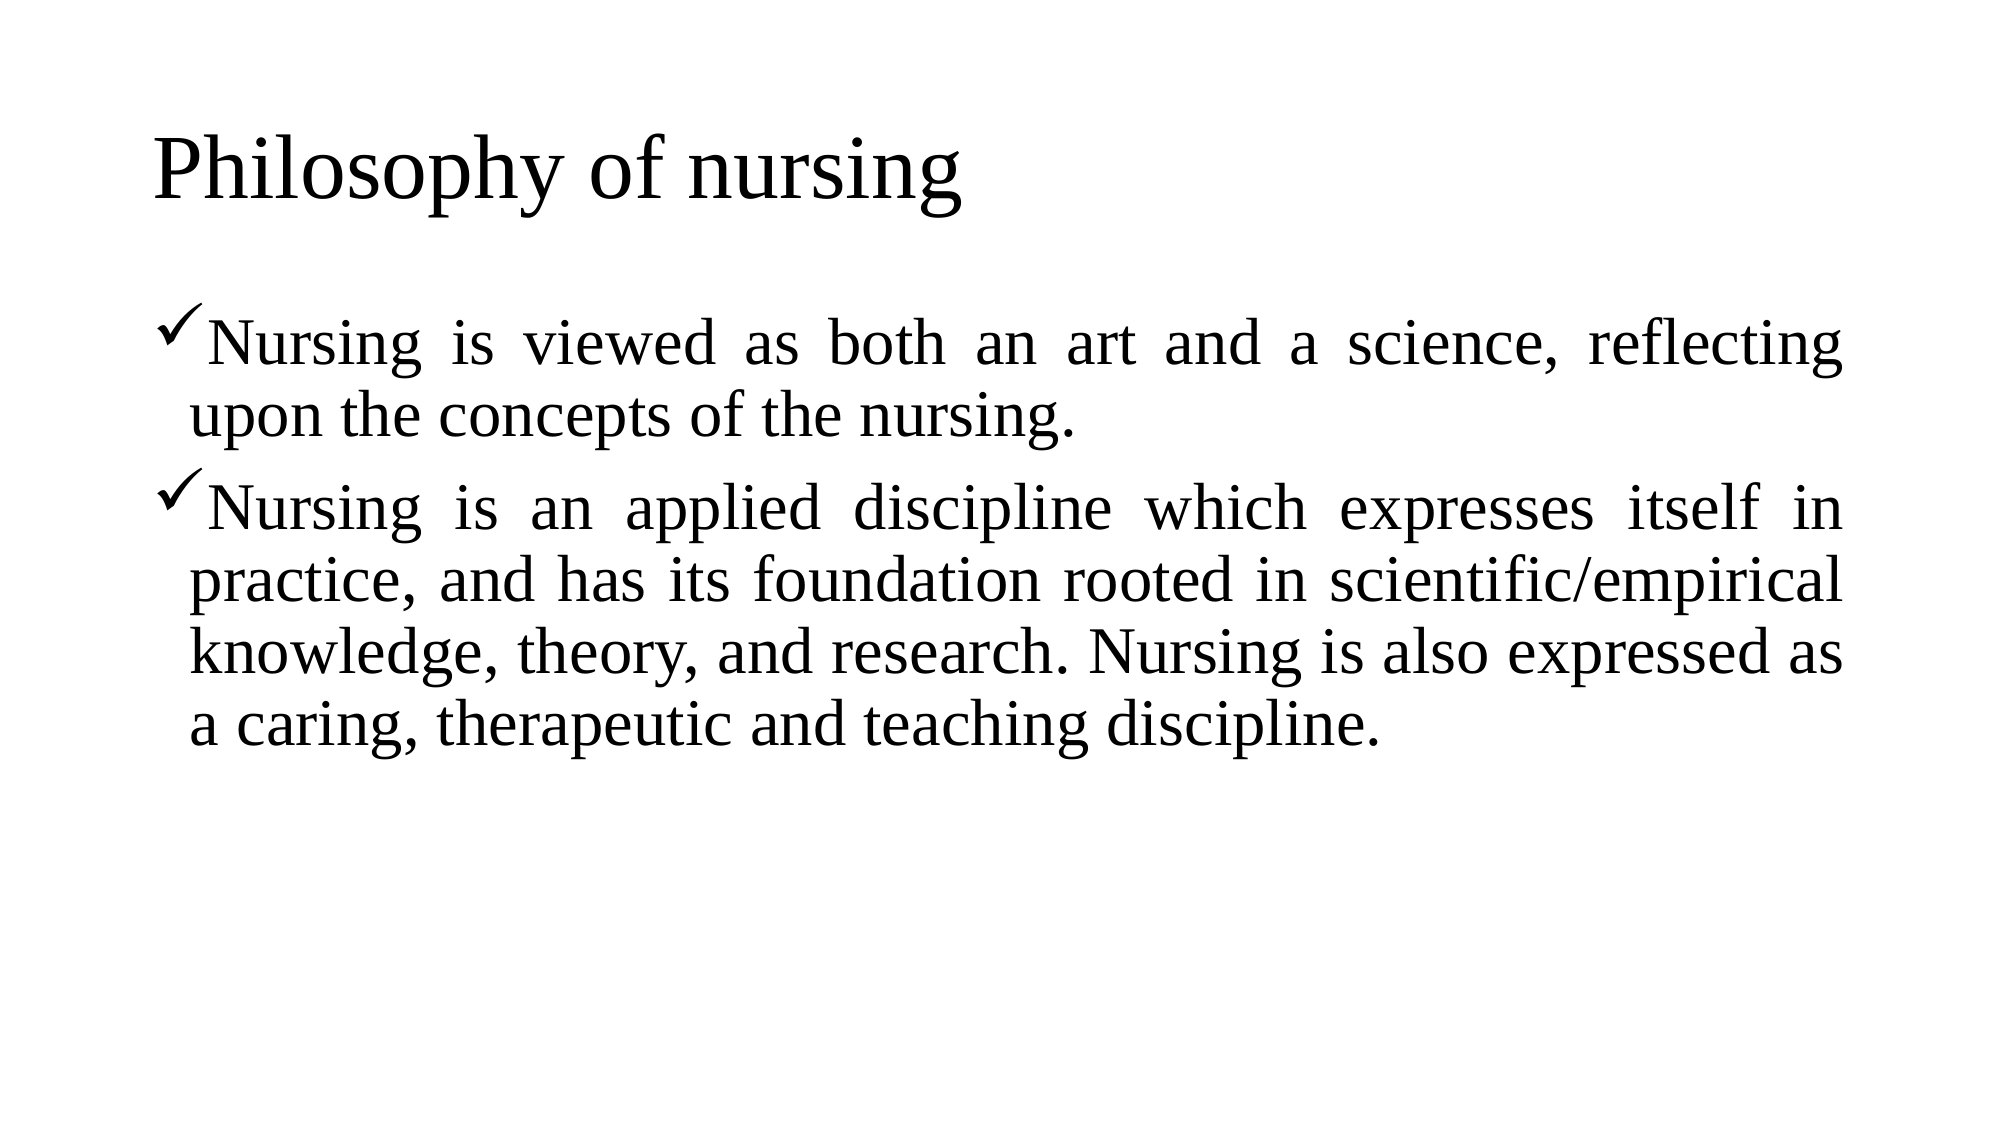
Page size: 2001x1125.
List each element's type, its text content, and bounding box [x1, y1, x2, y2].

list Nursing is viewed as both an art and a science, reflecting upon the concepts of the nursing. Nursing is an applied discipline which expresses itself in practice, and has its foundation rooted in scientific/empirical knowledge, theory, and research. Nursing is also expressed as a caring, therapeutic and teaching discipline. [137, 299, 1863, 1014]
title Philosophy of nursing [137, 59, 1863, 278]
